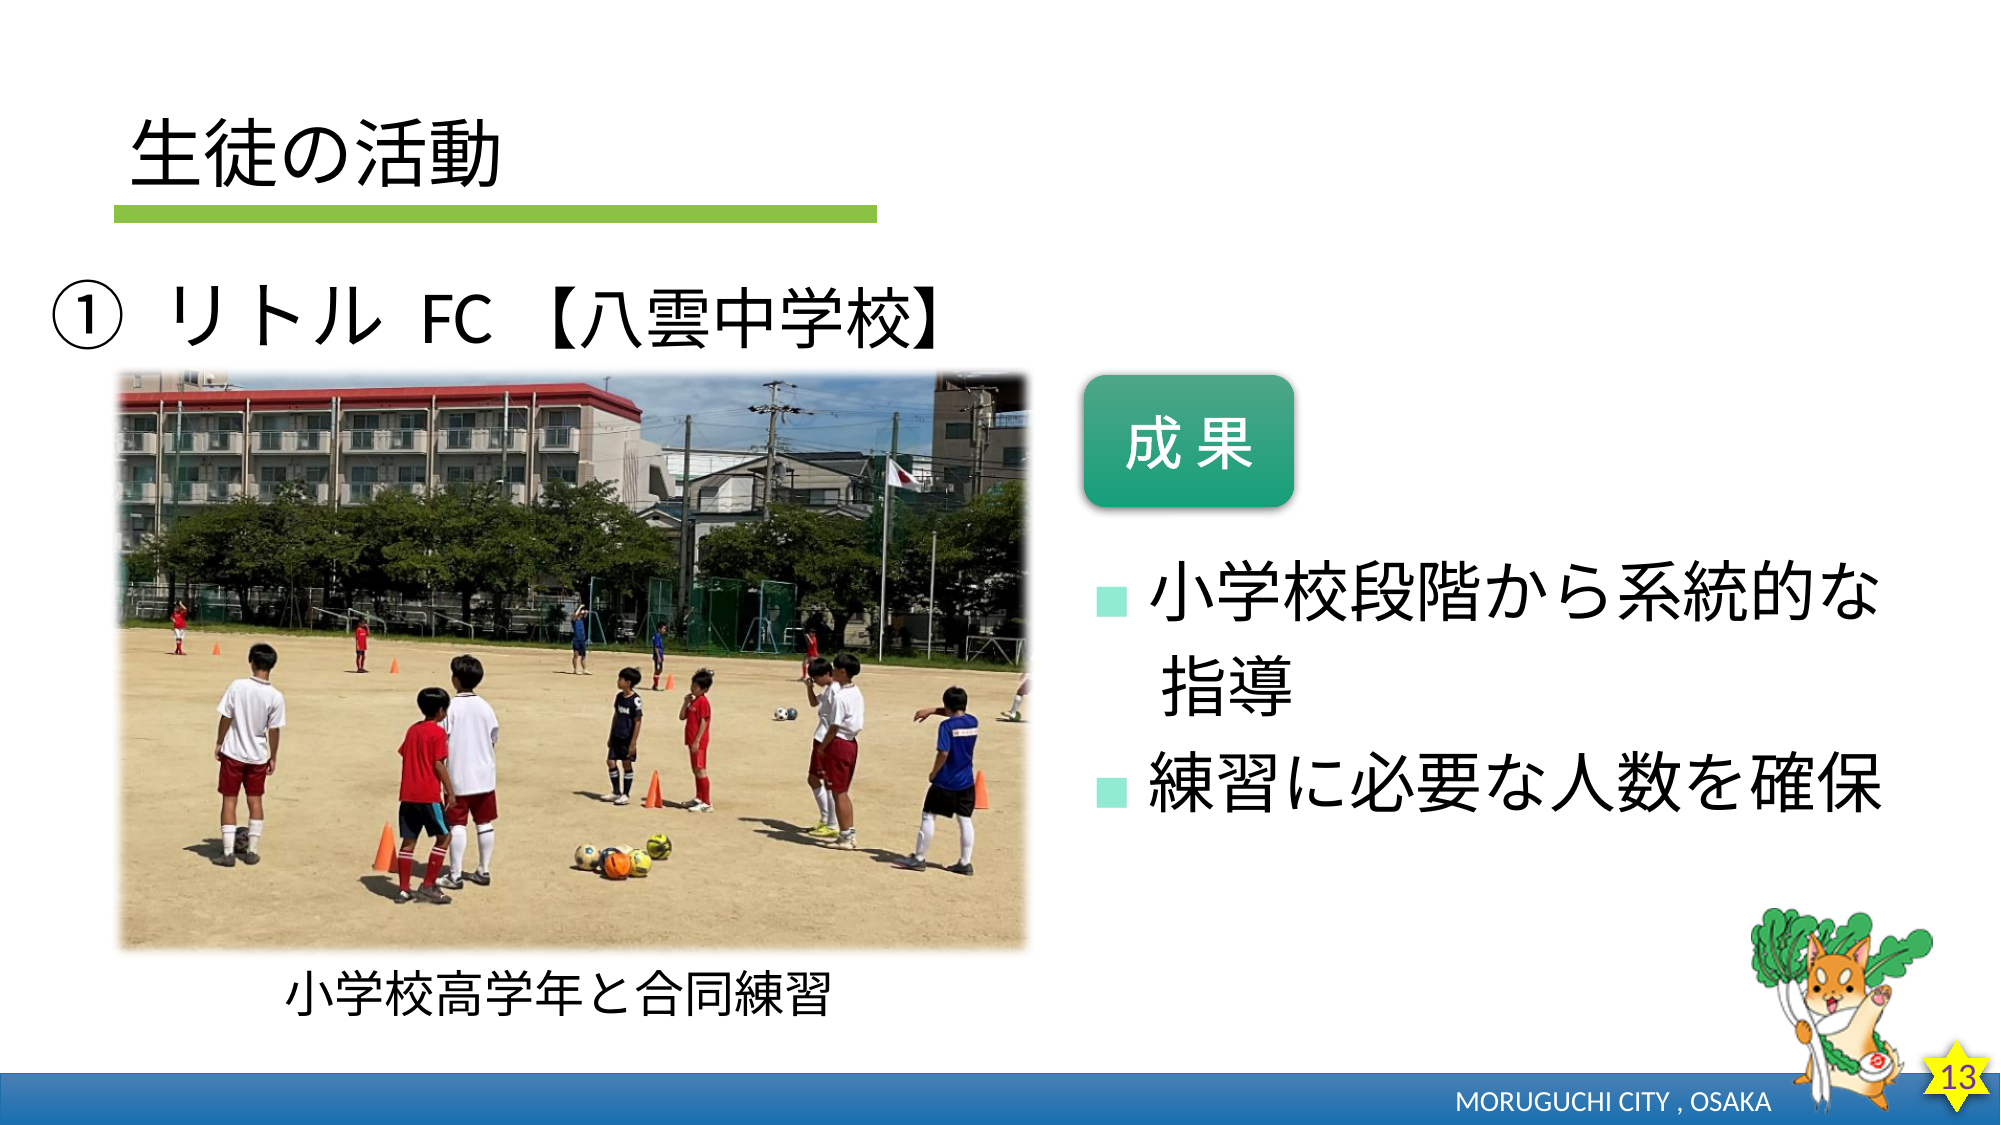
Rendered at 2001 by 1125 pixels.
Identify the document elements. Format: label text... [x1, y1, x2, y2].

picture [1751, 908, 1933, 1115]
text_box ■ 小学校段階から系統的な 指導 ■ 練習に必要な人数を確保 [1078, 514, 1951, 840]
text_box [1952, 1105, 1962, 1112]
text_box 13 [1933, 1045, 2000, 1105]
text_box ① リトル FC【八雲中学校】 [35, 246, 1081, 380]
picture [110, 366, 1035, 959]
text_box MORUGUCHI CITY , OSAKA [0, 1073, 2000, 1125]
text_box 小学校高学年と合同練習 [203, 959, 916, 1031]
text_box 成 果 [1084, 375, 1294, 507]
text_box 生徒の活動 [113, 88, 878, 215]
